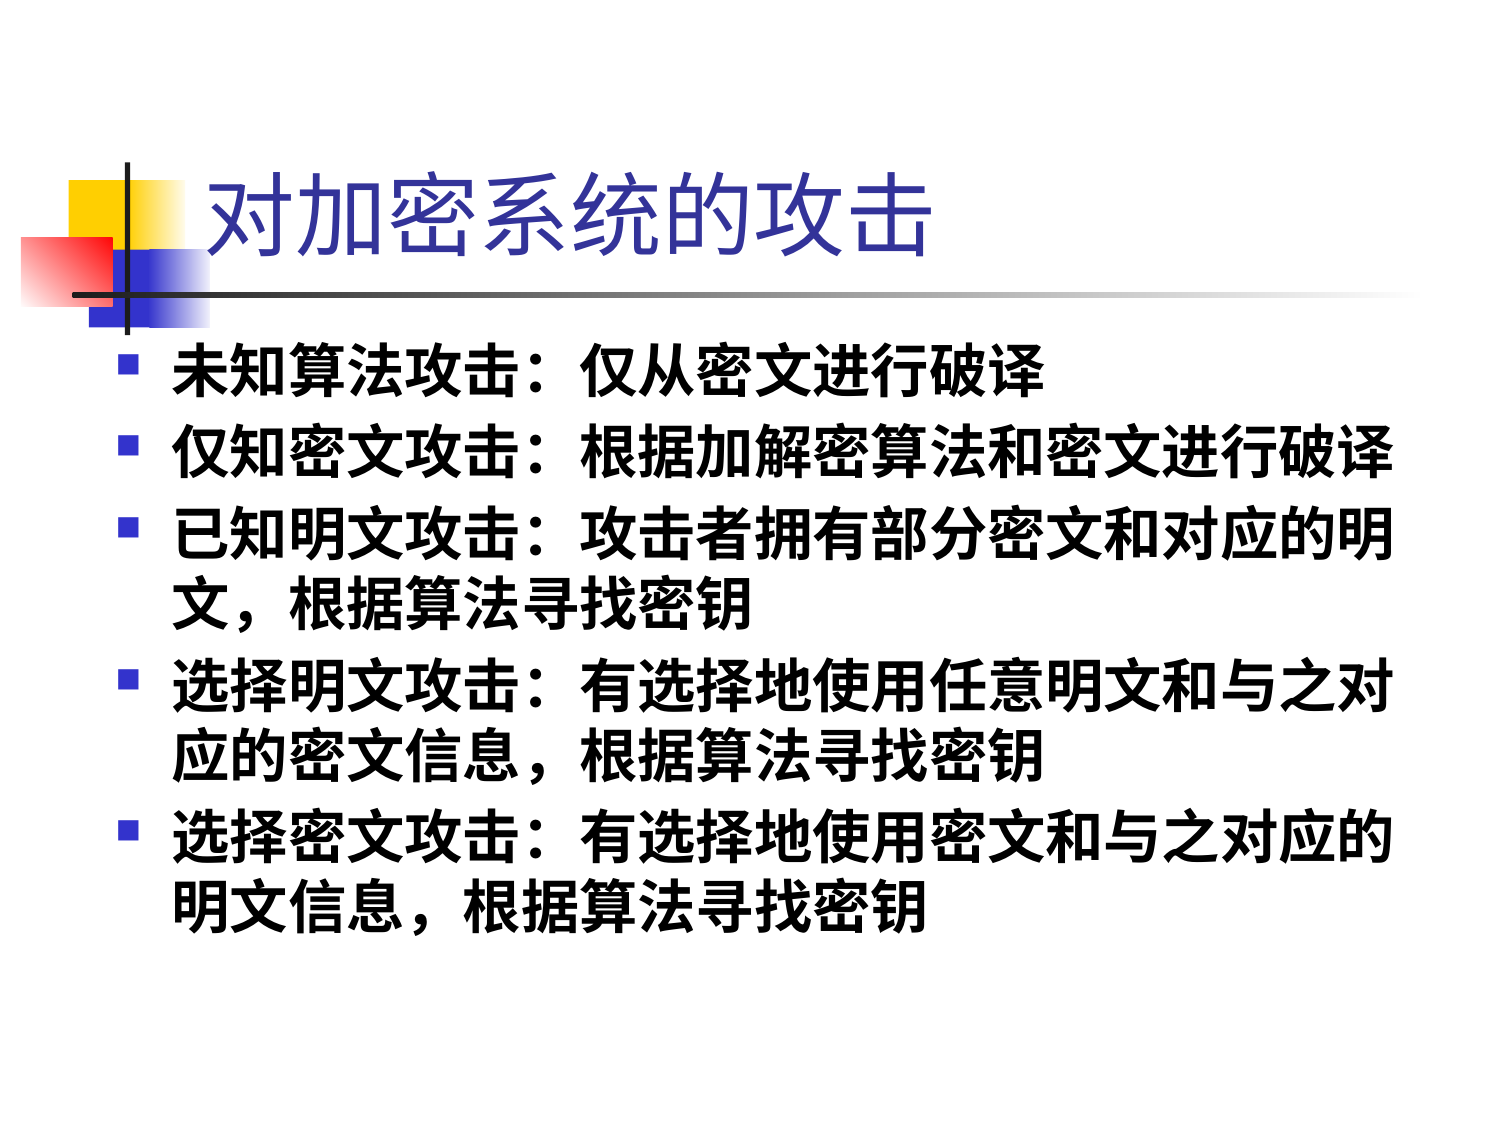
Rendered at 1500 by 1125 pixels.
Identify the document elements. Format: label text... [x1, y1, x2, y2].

list 未知算法攻击：仅从密文进行破译 仅知密文攻击：根据加解密算法和密文进行破译 已知明文攻击：攻击者拥有部分密文和对应的明文，根据算法寻找密钥 选择明文攻击：有选择地使用任意明文和与之对应的密文信息，根据算法寻找密钥 选择密文攻击：有选择地使用密文和与之对应的明文信息，根据算法寻找密钥 [100, 326, 1424, 1048]
title 对加密系统的攻击 [188, 34, 1468, 276]
